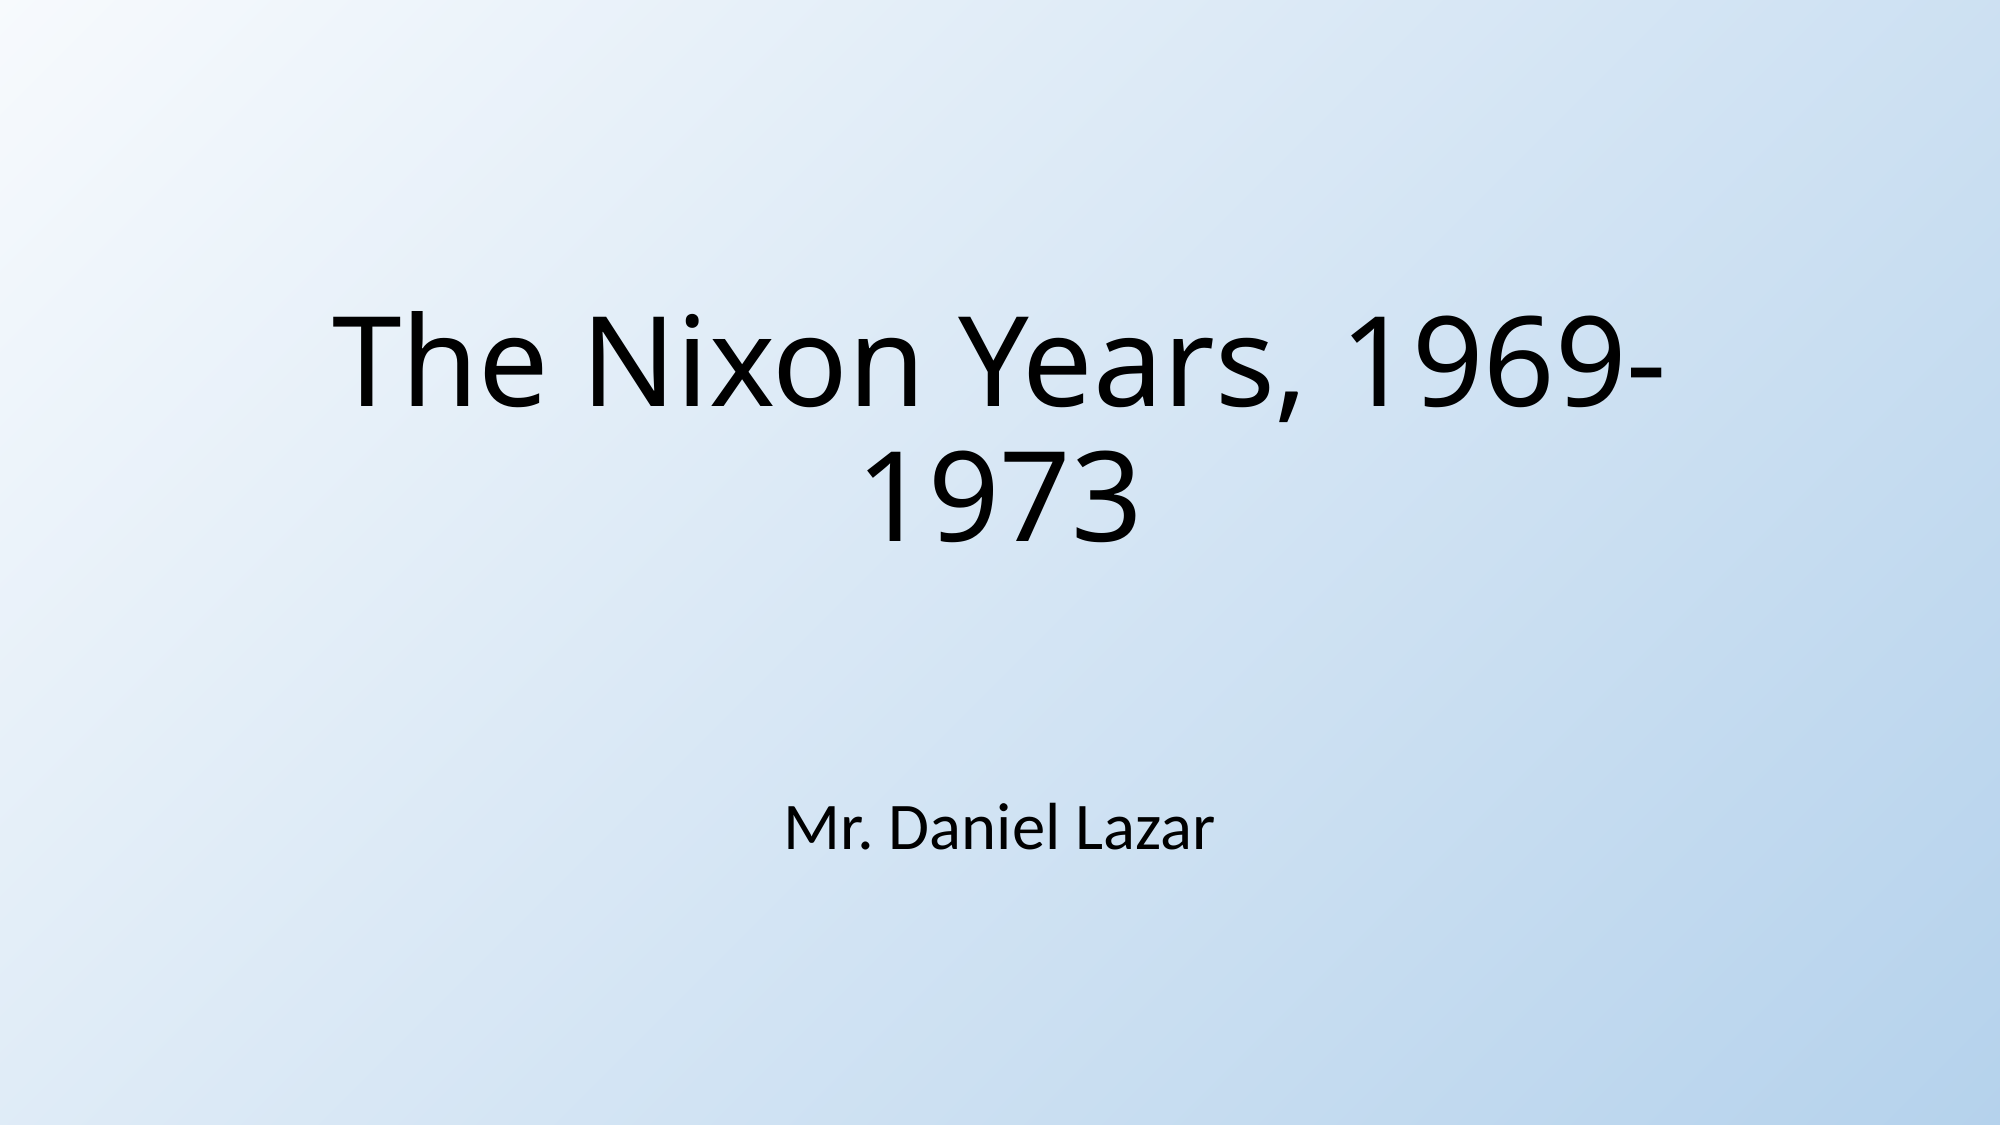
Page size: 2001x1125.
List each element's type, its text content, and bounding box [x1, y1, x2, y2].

subtitle Mr. Daniel Lazar [249, 590, 1750, 863]
title The Nixon Years, 1969-1973 [249, 184, 1750, 576]
